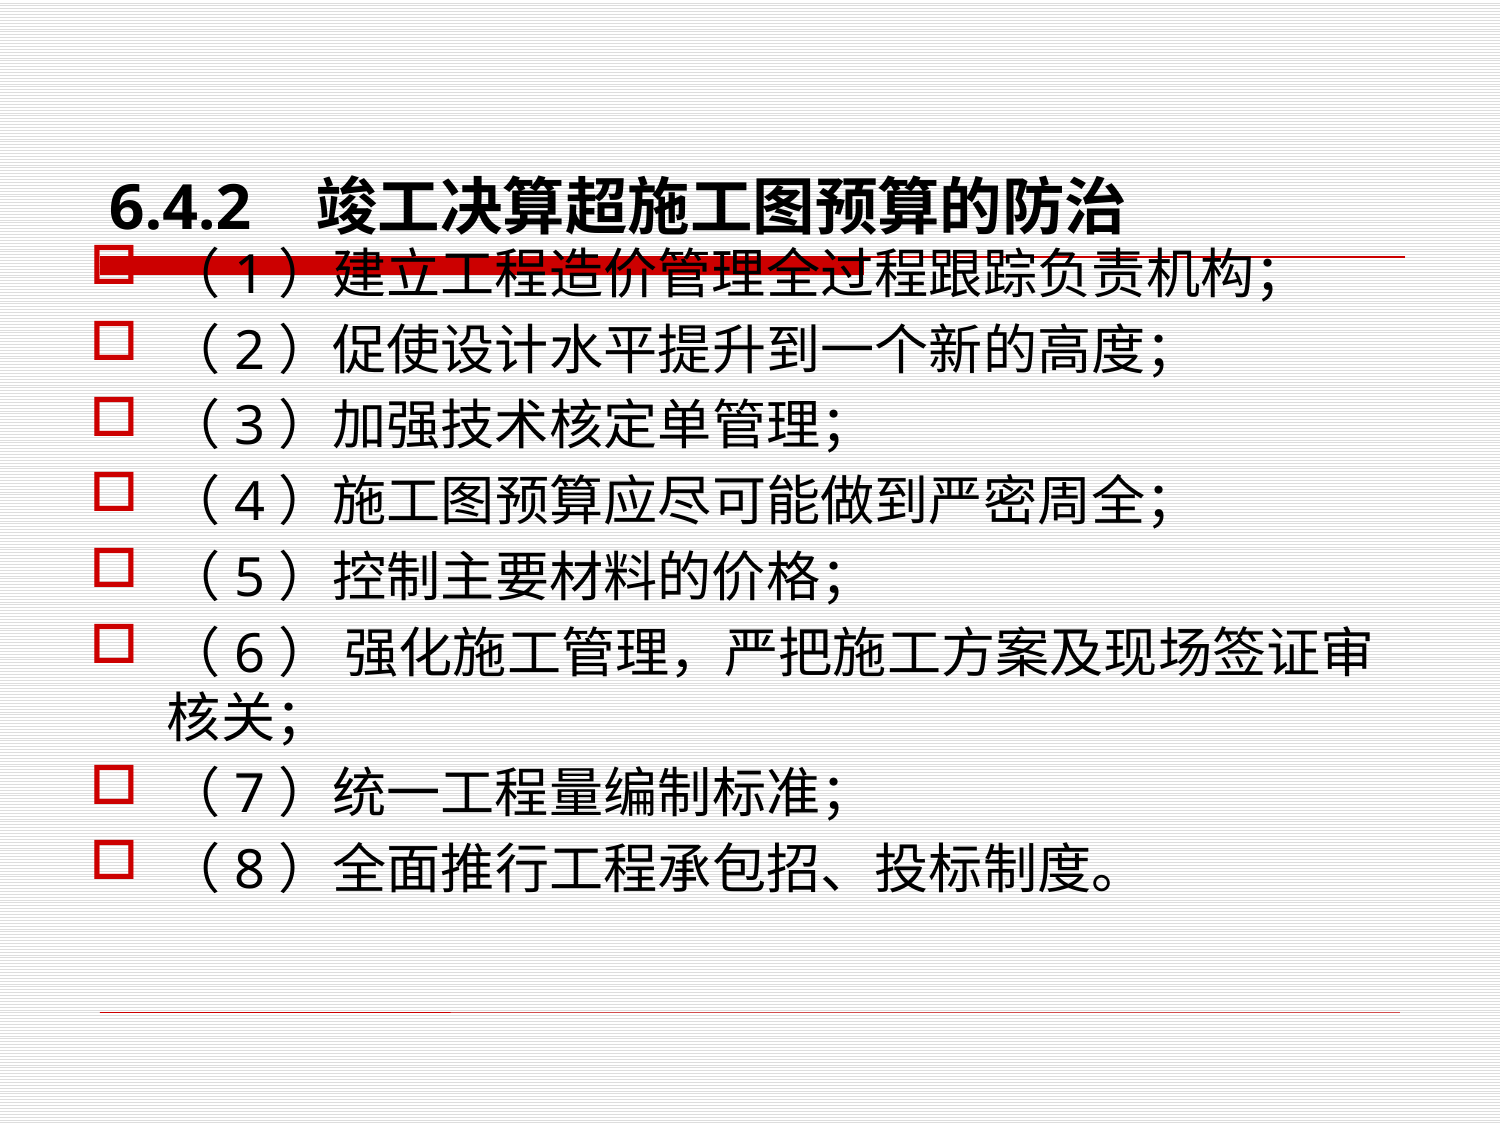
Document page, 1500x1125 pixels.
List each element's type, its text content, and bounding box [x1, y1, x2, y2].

list （1）建立工程造价管理全过程跟踪负责机构； （2）促使设计水平提升到一个新的高度； （3）加强技术核定单管理； （4）施工图预算应尽可能做到严密周全； （5）控制主要材料的价格； （6） 强化施工管理，严把施工方案及现场签证审核关； （7）统一工程量编制标准； （8）全面推行工程承包招、投标制度。 [74, 231, 1426, 1006]
title 6.4.2 竣工决算超施工图预算的防治 [93, 49, 1407, 231]
